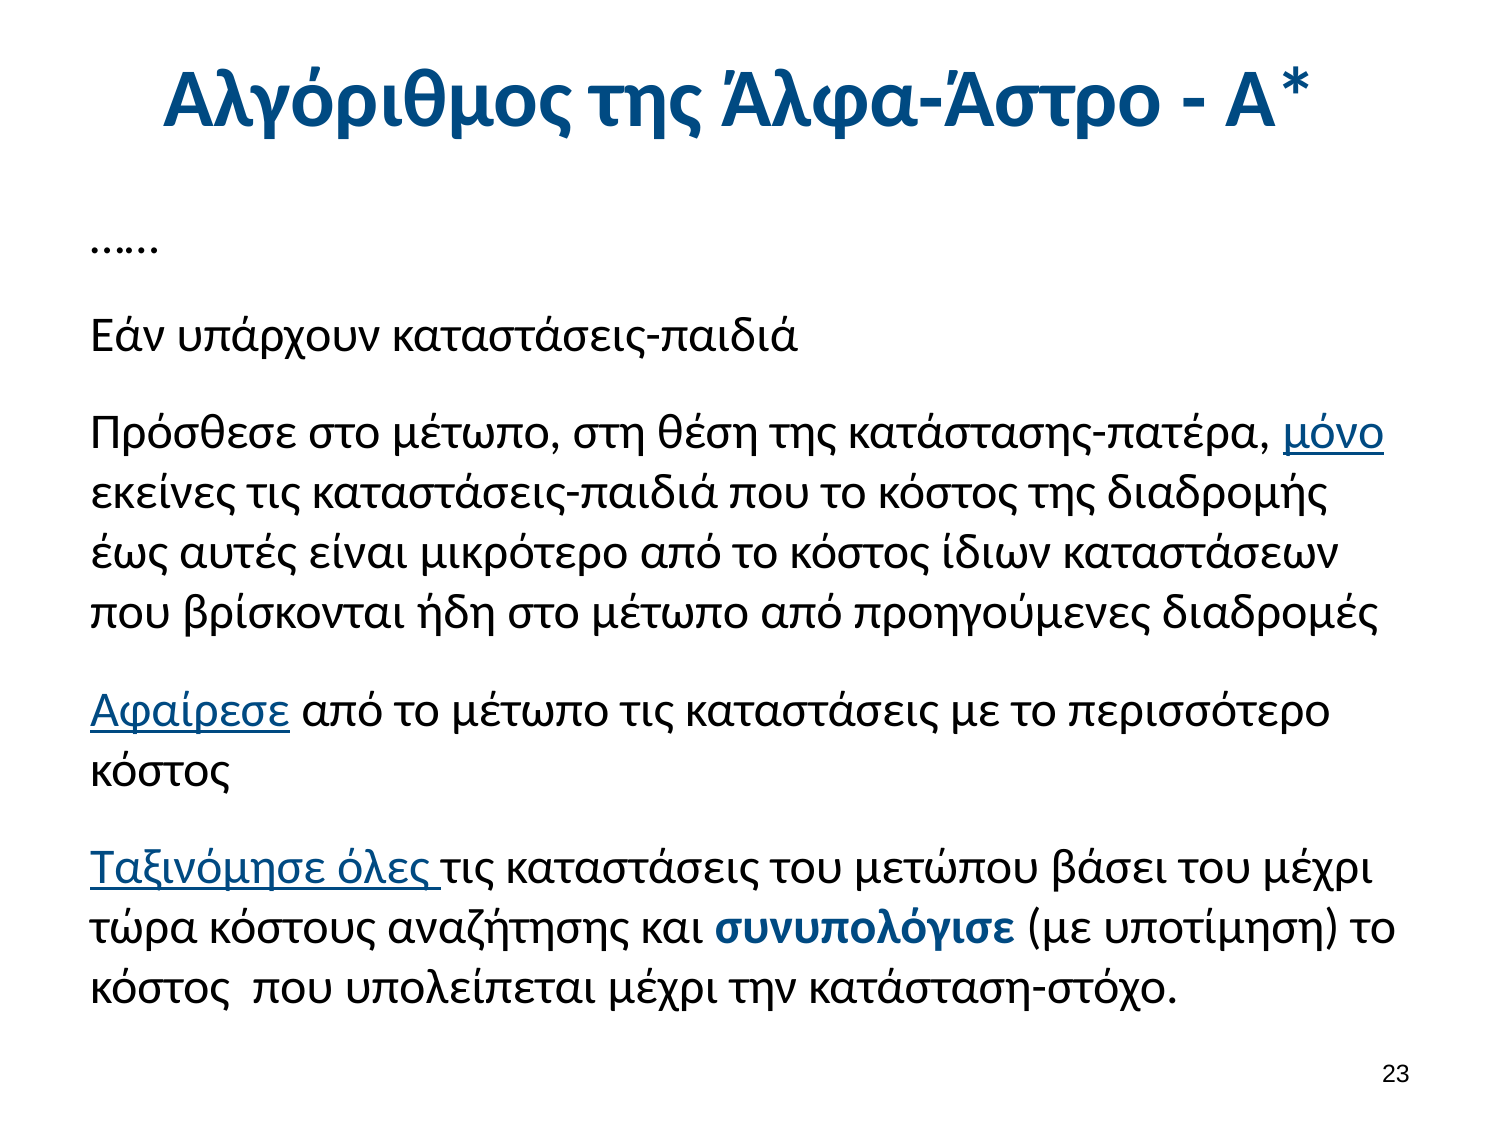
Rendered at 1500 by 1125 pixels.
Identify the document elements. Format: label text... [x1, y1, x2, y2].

title Αλγόριθμος της Άλφα-Άστρο - Α* [0, 19, 1500, 169]
list …… Εάν υπάρχουν καταστάσεις-παιδιά Πρόσθεσε στο μέτωπο, στη θέση της κατάστασης-πατέρα, μόνο εκείνες τις καταστάσεις-παιδιά που το κόστος της διαδρομής έως αυτές είναι μικρότερο από το κόστος ίδιων καταστάσεων που βρίσκονται ήδη στο μέτωπο από προηγούμενες διαδρομές Αφαίρεσε από το μέτωπο τις καταστάσεις με το περισσότερο κόστος Ταξινόμησε όλες τις καταστάσεις του μετώπου βάσει του μέχρι τώρα κόστους αναζήτησης και συνυπολόγισε (με υποτίμηση) το κόστος που υπολείπεται μέχρι την κατάσταση-στόχο. [75, 196, 1425, 1083]
slide_number 22 [1074, 1042, 1425, 1103]
